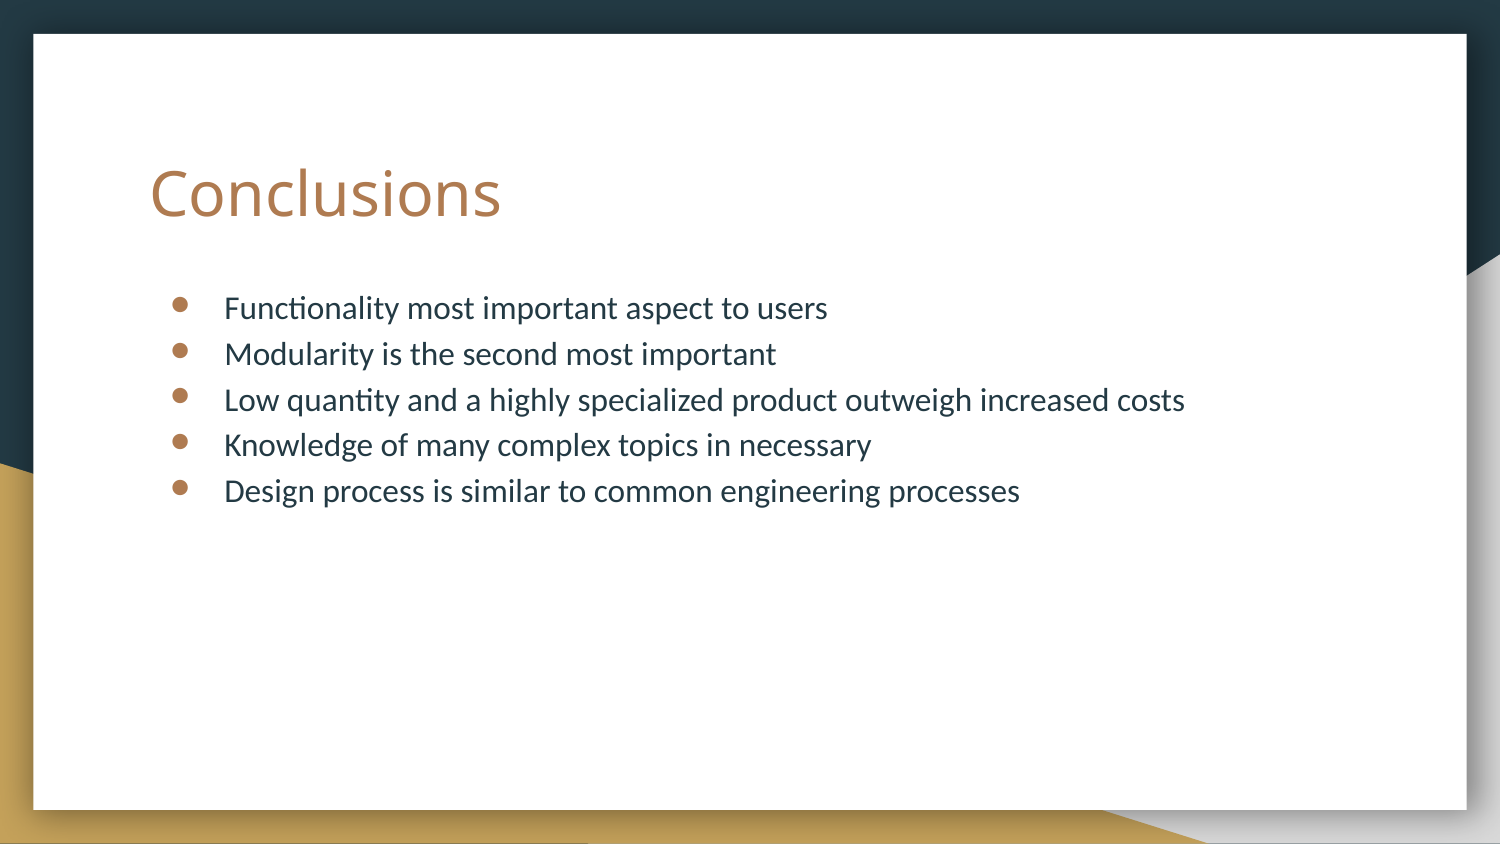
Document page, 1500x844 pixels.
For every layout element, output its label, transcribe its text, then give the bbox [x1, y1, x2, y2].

list Functionality most important aspect to users Modularity is the second most important Low quantity and a highly specialized product outweigh increased costs Knowledge of many complex topics in necessary Design process is similar to common engineering processes [134, 265, 1284, 749]
title Conclusions [134, 138, 1189, 255]
